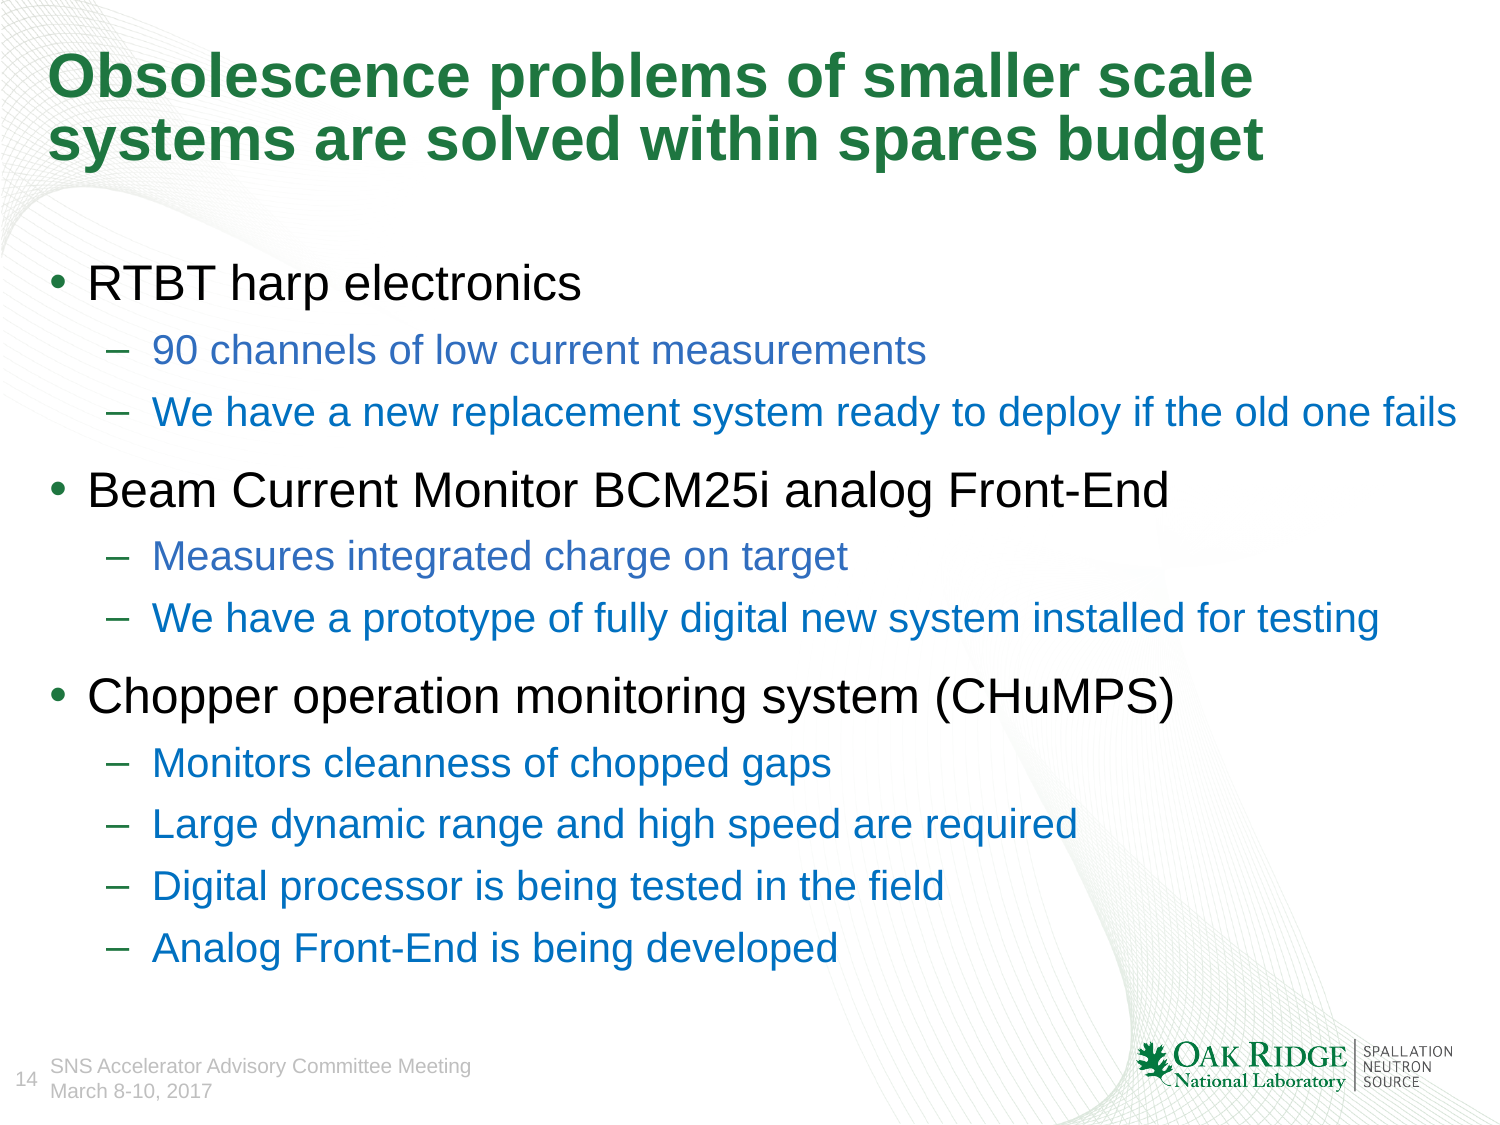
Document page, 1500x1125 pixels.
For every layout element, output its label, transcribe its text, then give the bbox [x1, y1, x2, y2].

title Obsolescence problems of smaller scale systems are solved within spares budget [32, 38, 1484, 183]
picture [48, 0, 1500, 1125]
list RTBT harp electronics 90 channels of low current measurements We have a new replacement system ready to deploy if the old one fails Beam Current Monitor BCM25i analog Front-End Measures integrated charge on target We have a prototype of fully digital new system installed for testing Chopper operation monitoring system (CHuMPS) Monitors cleanness of chopped gaps Large dynamic range and high speed are required Digital processor is being tested in the field Analog Front-End is being developed [34, 249, 1484, 939]
